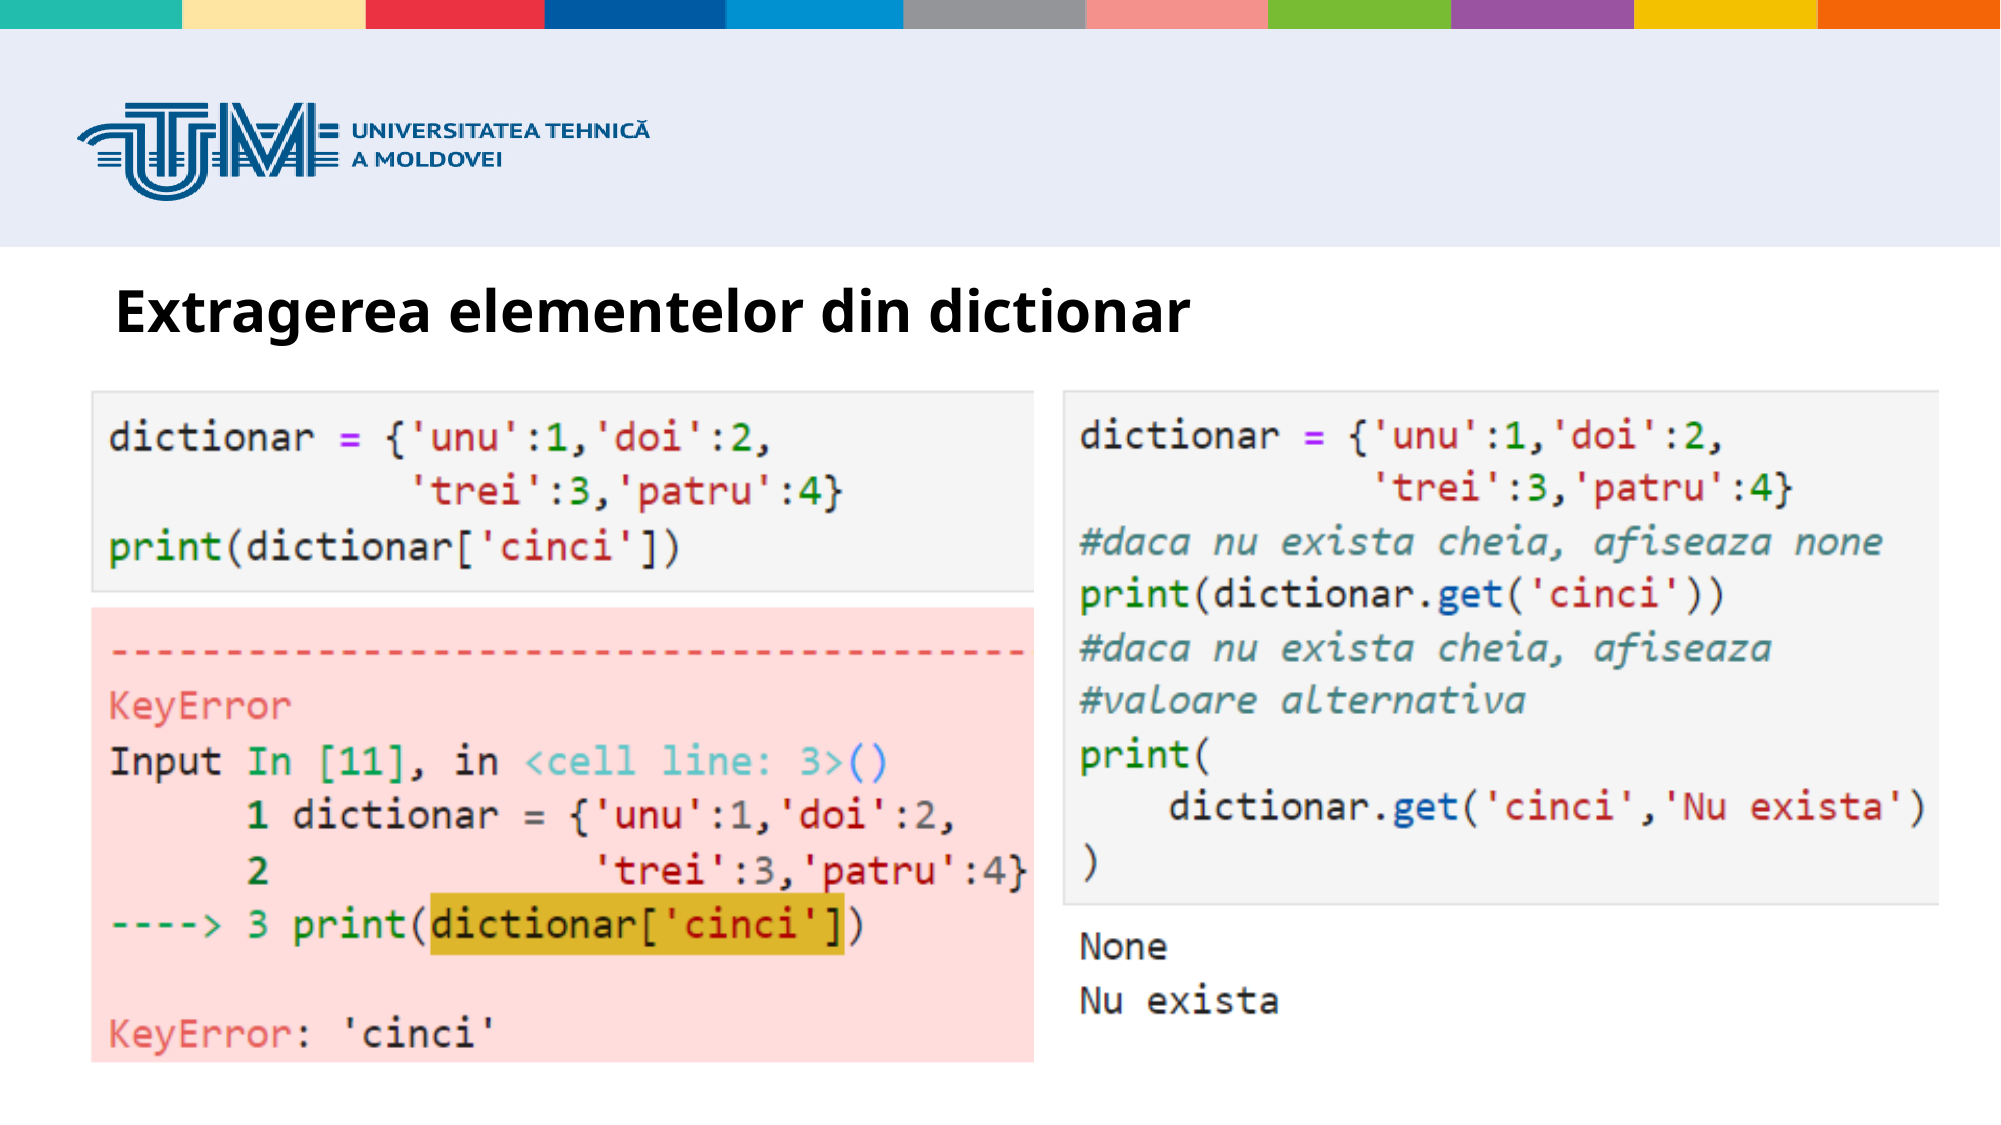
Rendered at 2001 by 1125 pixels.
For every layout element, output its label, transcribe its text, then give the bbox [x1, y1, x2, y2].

text_box Extragerea elementelor din dictionar [99, 275, 1967, 1060]
picture [0, 0, 2001, 1125]
